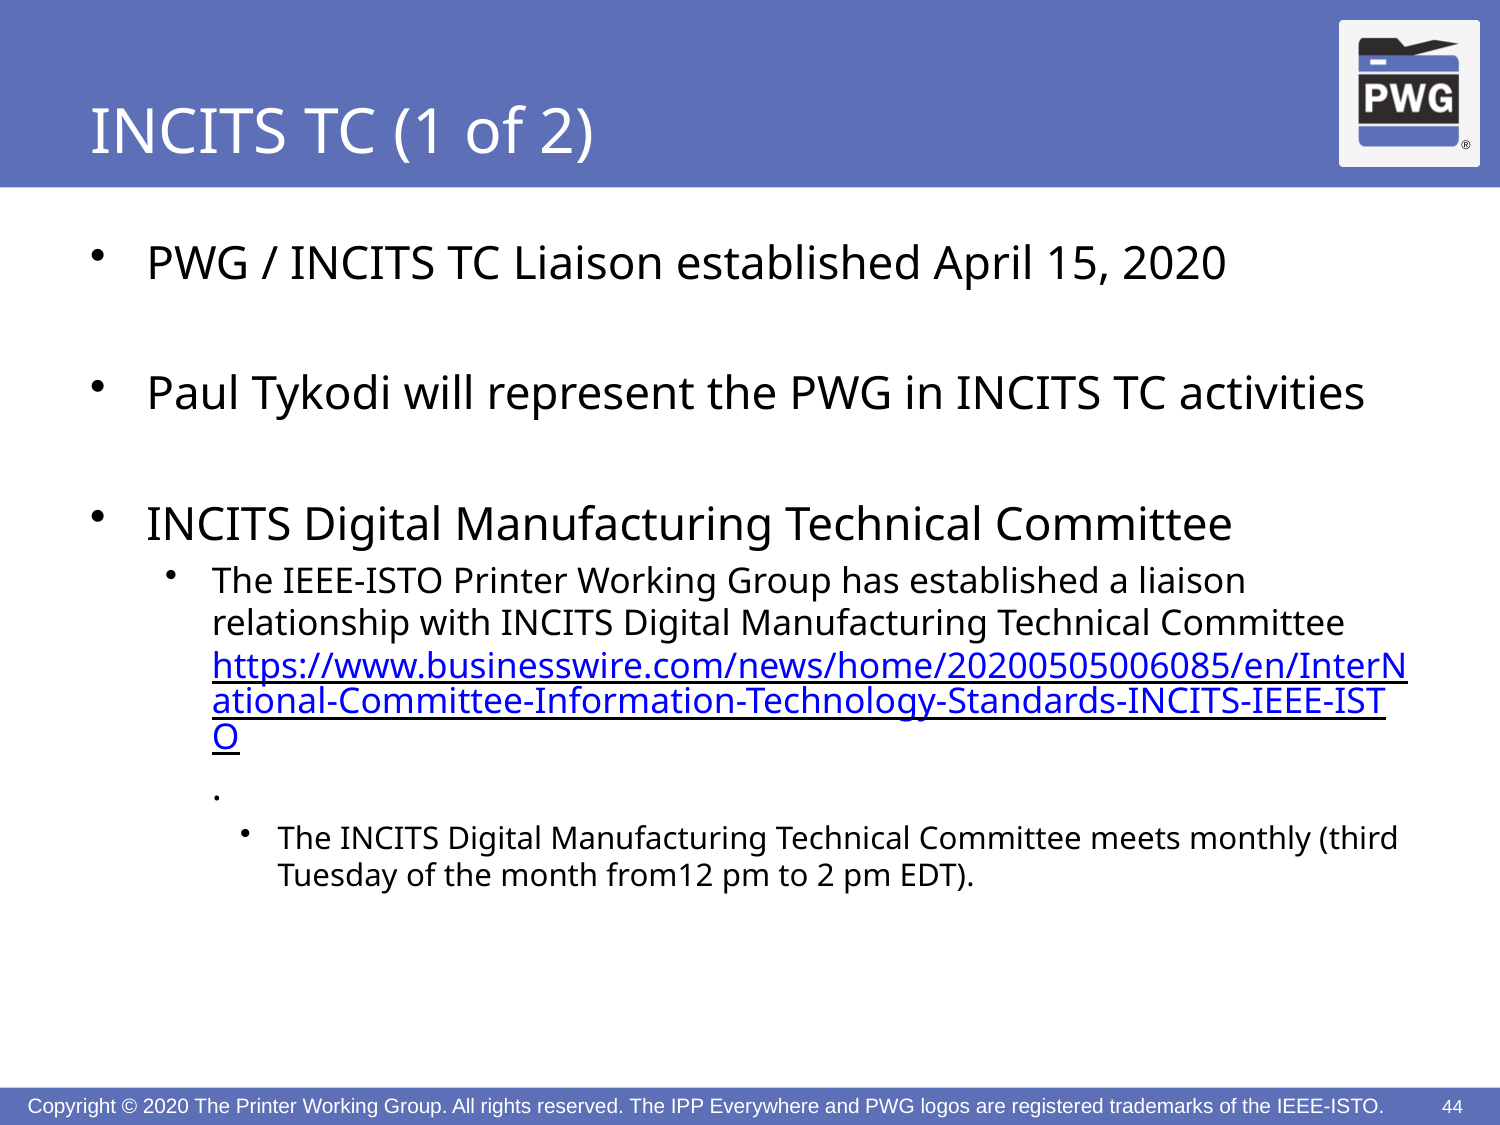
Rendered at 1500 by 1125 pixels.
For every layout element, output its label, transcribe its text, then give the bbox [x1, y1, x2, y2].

slide_number 44 [1405, 1087, 1500, 1125]
picture [1339, 20, 1480, 167]
list PWG / INCITS TC Liaison established April 15, 2020 Paul Tykodi will represent the PWG in INCITS TC activities INCITS Digital Manufacturing Technical Committee The IEEE-ISTO Printer Working Group has established a liaison relationship with INCITS Digital Manufacturing Technical Committee https://www.businesswire.com/news/home/20200505006085/en/InterNational-Committee-Information-Technology-Standards-INCITS-IEEE-ISTO. The INCITS Digital Manufacturing Technical Committee meets monthly (third Tuesday of the month from12 pm to 2 pm EDT). [74, 224, 1426, 1068]
title INCITS TC (1 of 2) [74, 7, 1318, 175]
